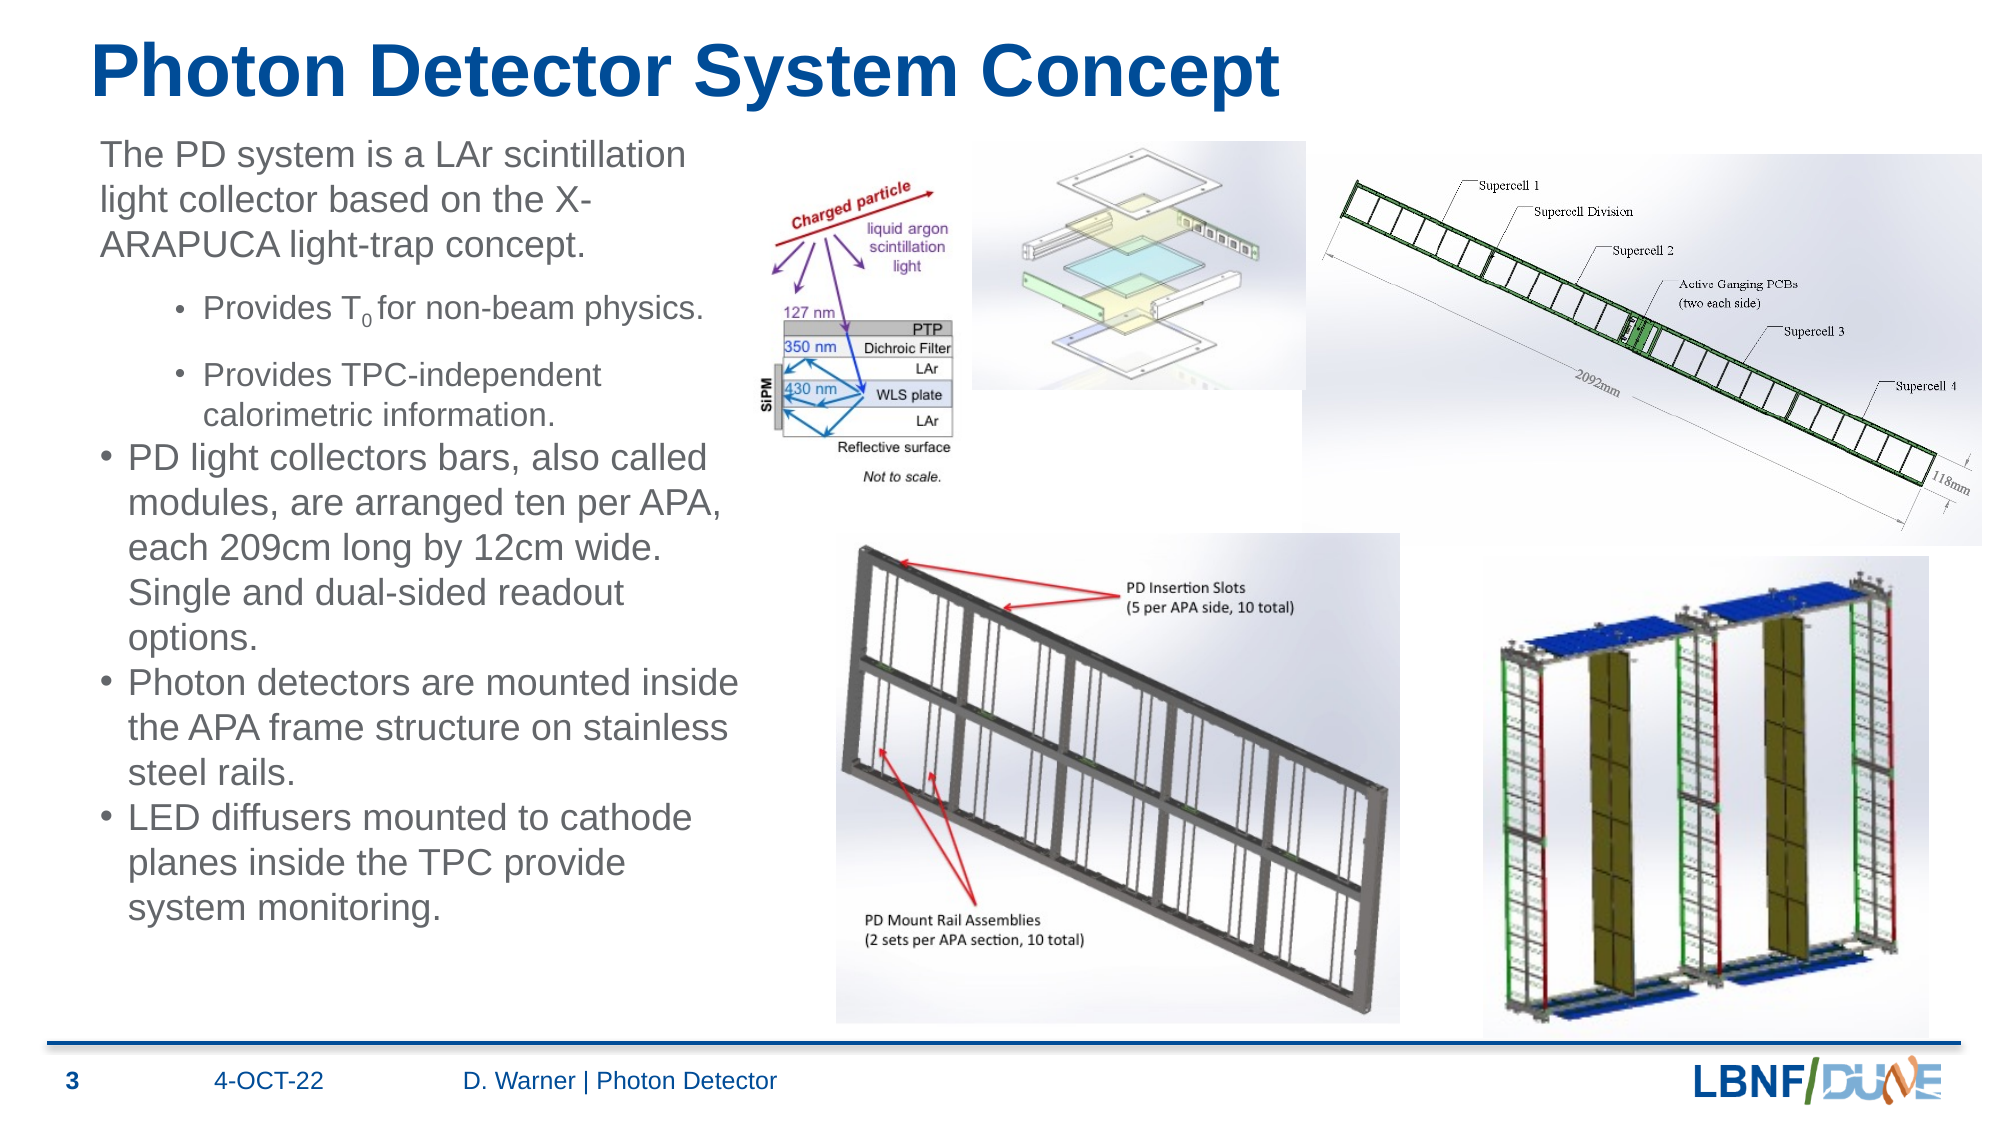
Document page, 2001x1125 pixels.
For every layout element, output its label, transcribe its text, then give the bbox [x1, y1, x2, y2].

picture [752, 140, 1982, 1027]
title Photon Detector System Concept [89, 21, 1890, 128]
picture [1691, 1053, 1941, 1106]
slide_number 3 [65, 1064, 181, 1096]
list The PD system is a LAr scintillation light collector based on the X-ARAPUCA light-trap concept. Provides T0 for non-beam physics. Provides TPC-independent calorimetric information. PD light collectors bars, also called modules, are arranged ten per APA, each 209cm long by 12cm wide. Single and dual-sided readout options. Photon detectors are mounted inside the APA frame structure on stainless steel rails. LED diffusers mounted to cathode planes inside the TPC provide system monitoring. [99, 122, 754, 991]
footer D. Warner | Photon Detector [462, 1064, 1666, 1096]
slide_number 4-OCT-22 [214, 1064, 437, 1096]
picture [1483, 555, 1929, 1038]
